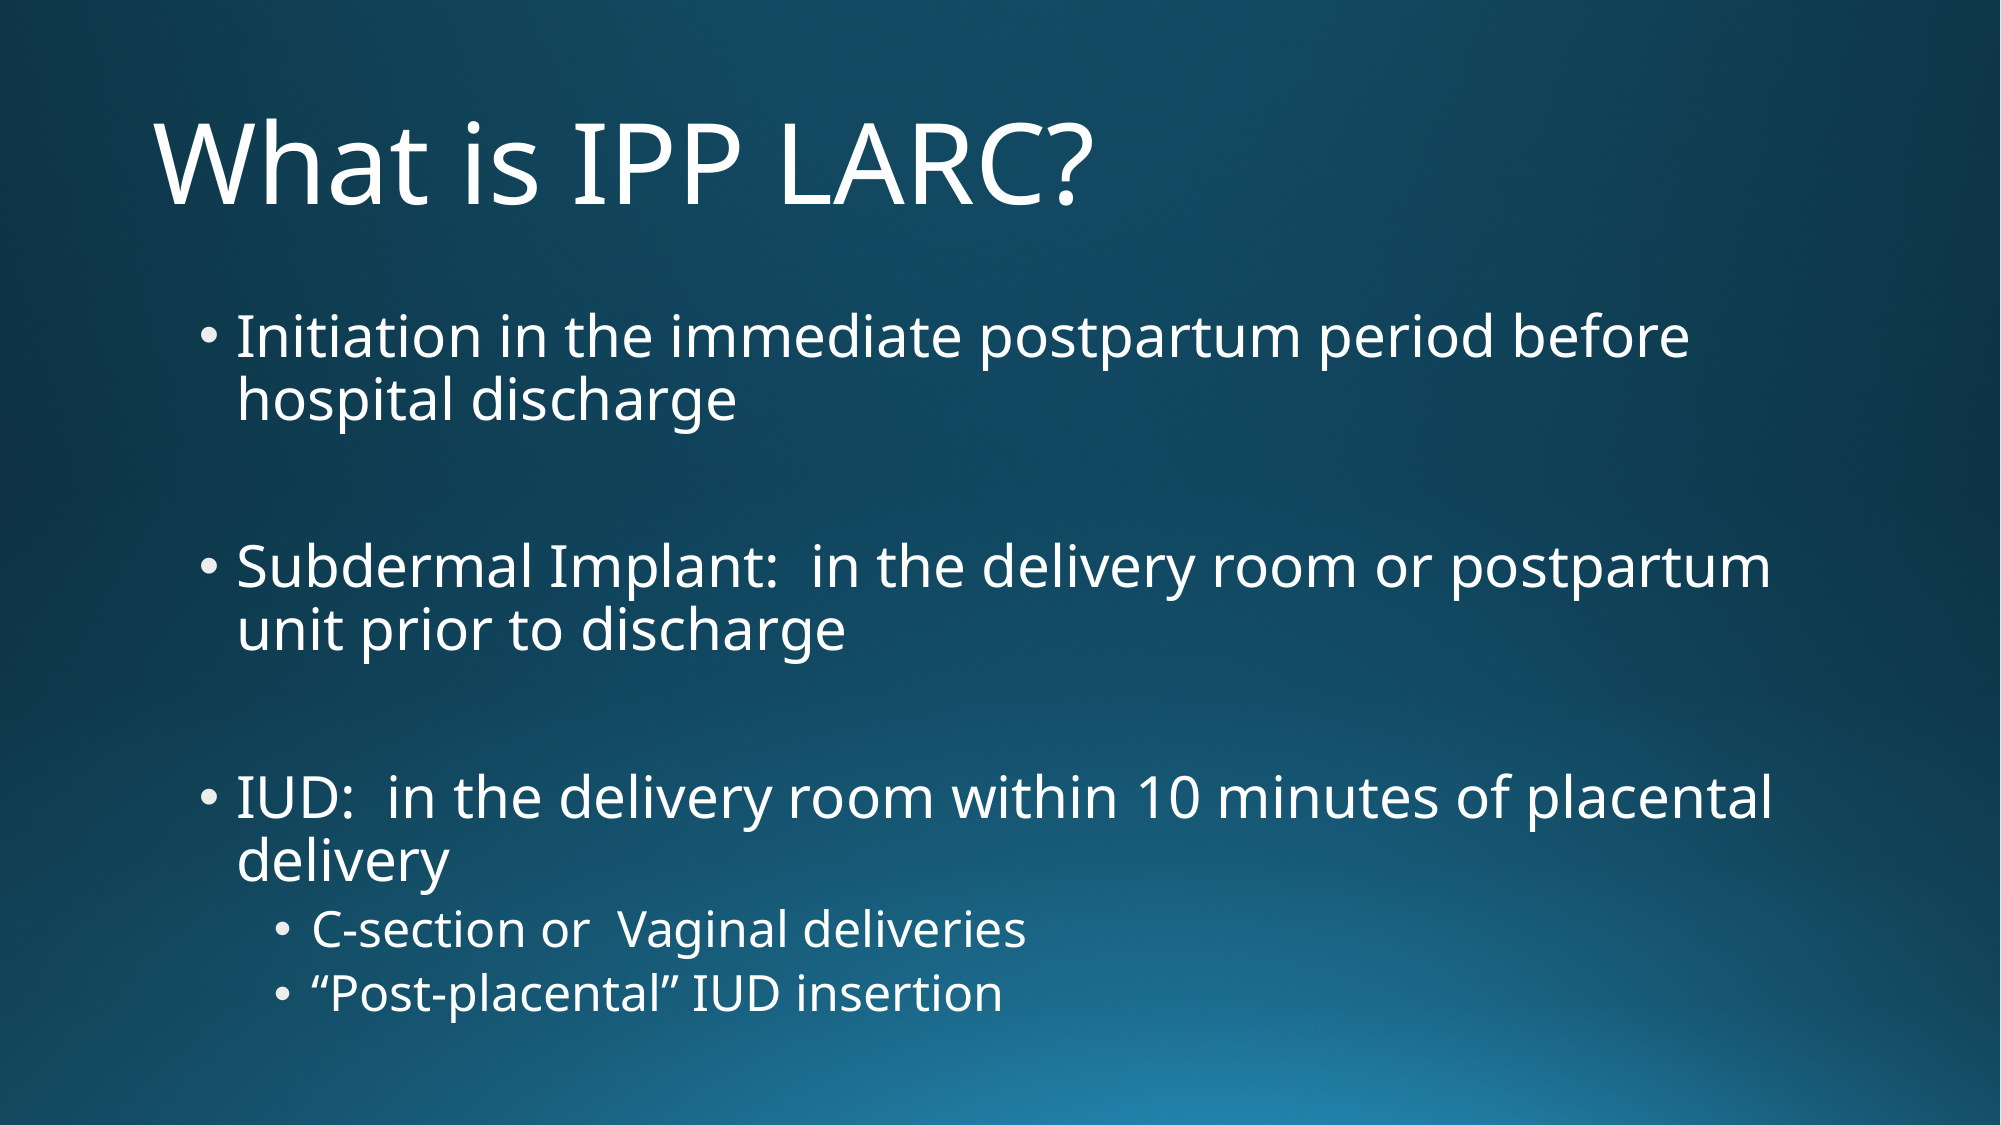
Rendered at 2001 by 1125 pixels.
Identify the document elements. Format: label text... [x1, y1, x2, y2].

picture [0, 0, 2001, 1125]
title What is IPP LARC? [137, 59, 1863, 278]
list Initiation in the immediate postpartum period before hospital discharge Subdermal Implant: in the delivery room or postpartum unit prior to discharge IUD: in the delivery room within 10 minutes of placental delivery C-section or Vaginal deliveries “Post-placental” IUD insertion [183, 299, 1863, 1014]
